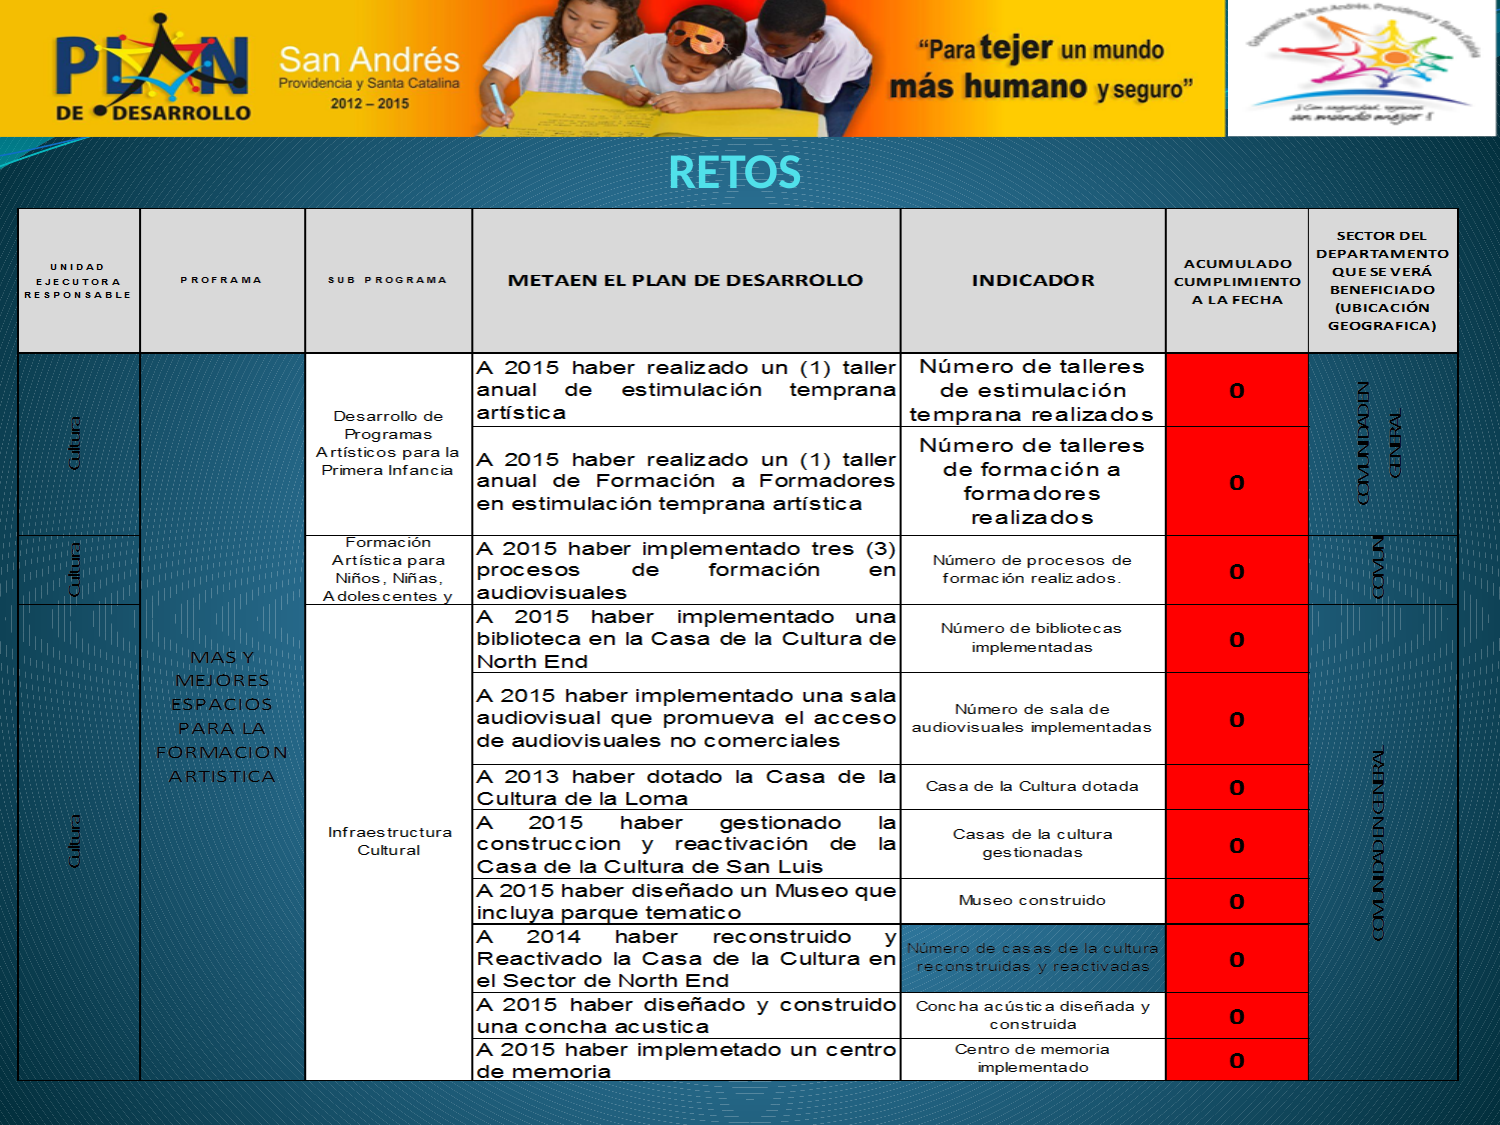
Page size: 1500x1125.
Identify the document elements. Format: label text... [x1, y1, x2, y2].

table_cell FUNDACION CULTURAL BLUE REEF [4, 146, 1470, 150]
picture [17, 207, 1461, 1083]
title RETOS [4, 149, 1470, 199]
picture [0, 0, 1500, 138]
